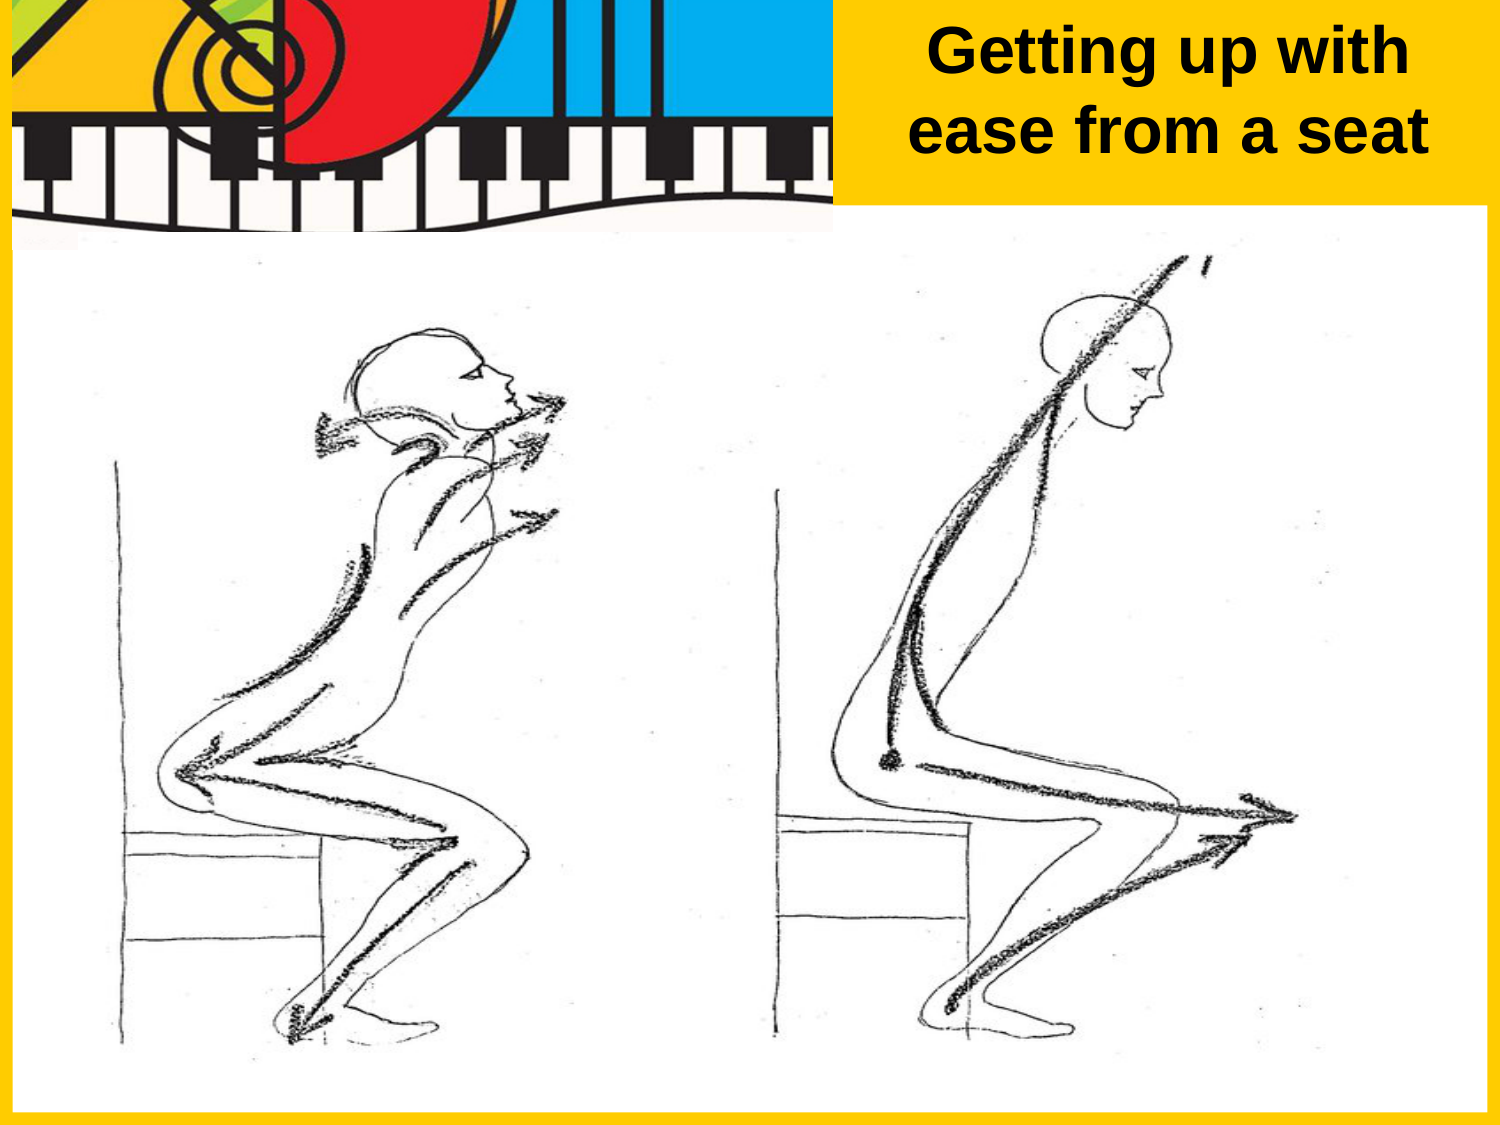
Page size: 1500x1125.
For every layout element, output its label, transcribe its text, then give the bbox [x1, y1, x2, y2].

picture [12, 0, 1354, 1068]
title Getting up with ease from a seat [837, 0, 1500, 213]
